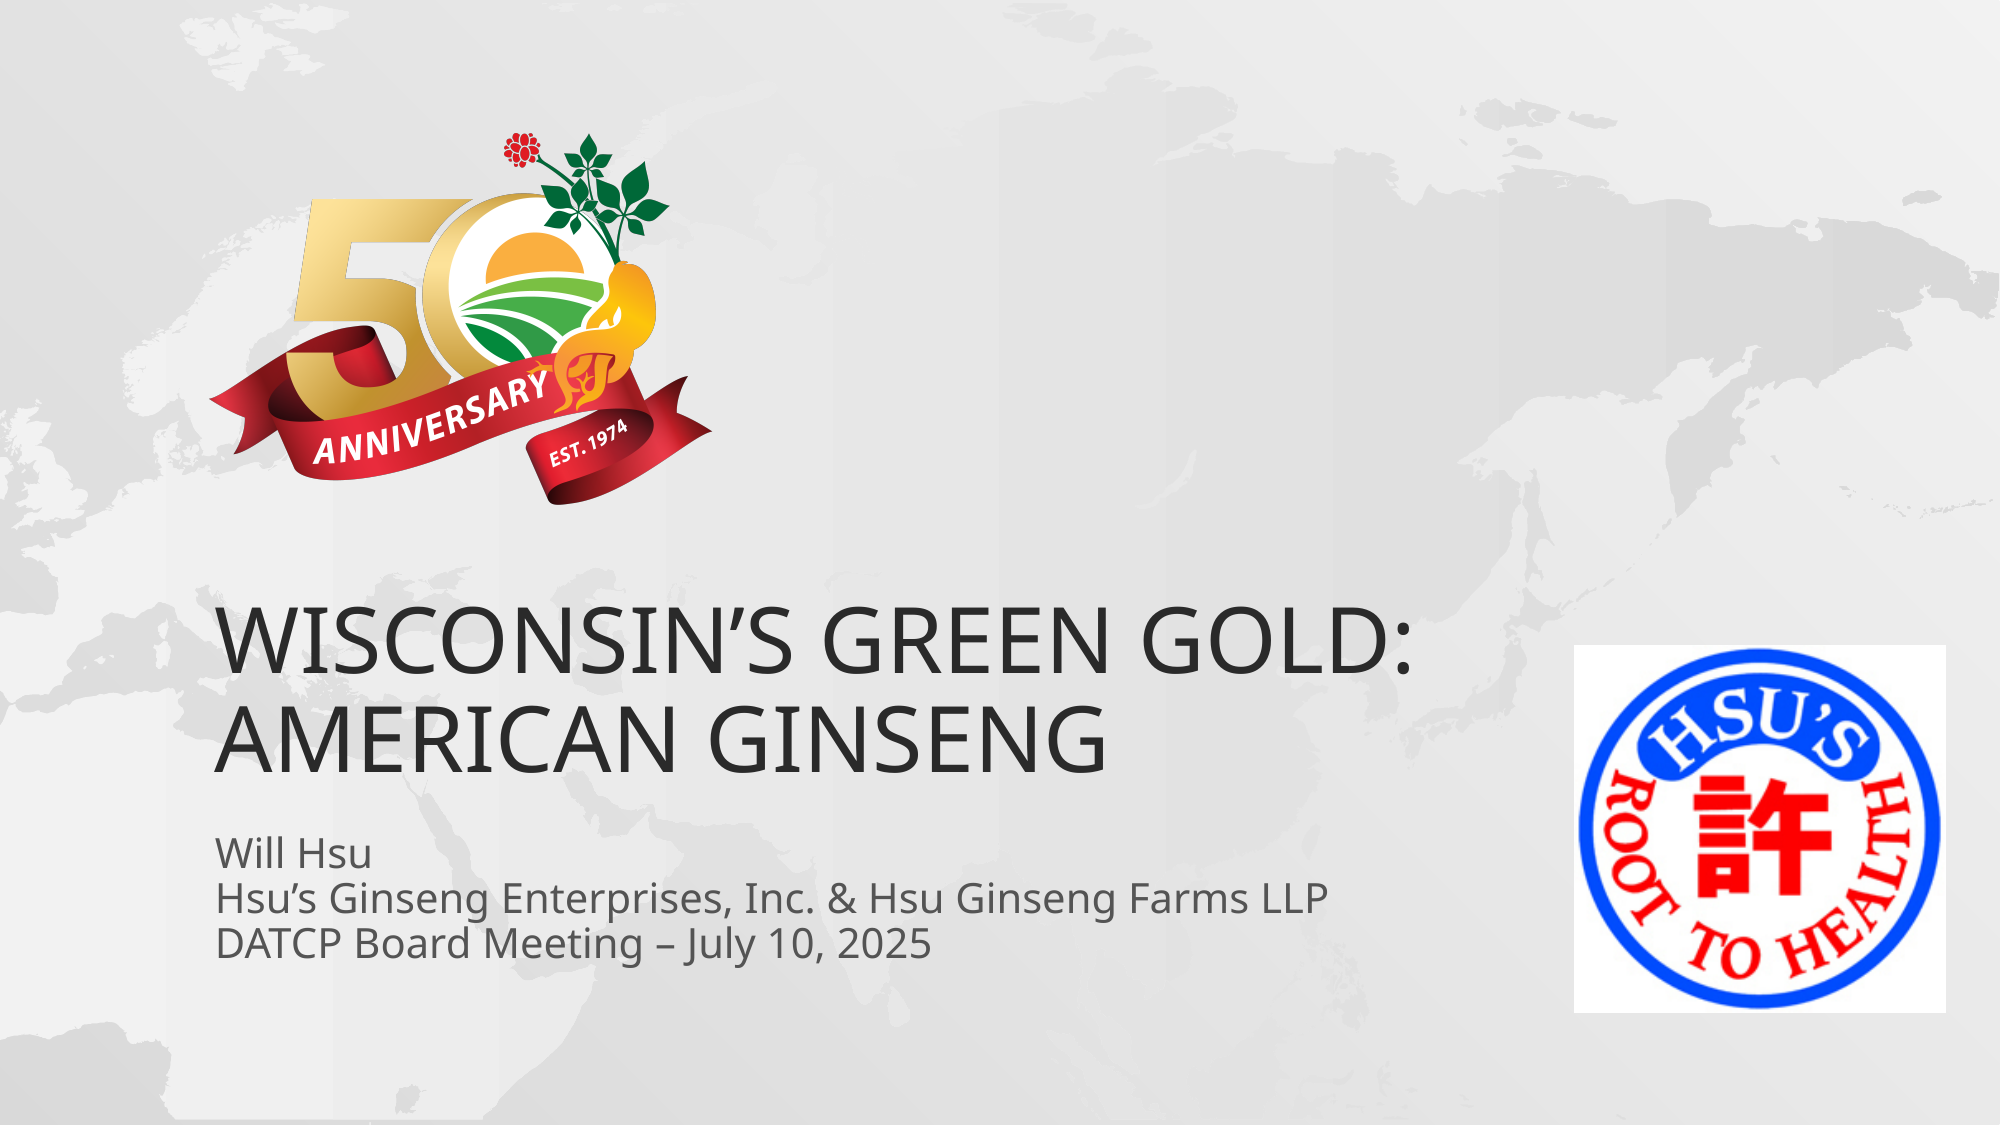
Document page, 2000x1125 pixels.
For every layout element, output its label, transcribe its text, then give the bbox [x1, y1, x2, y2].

title Wisconsin’s green Gold: American Ginseng [199, 299, 1800, 800]
picture [1574, 645, 1946, 1013]
subtitle Will Hsu Hsu’s Ginseng Enterprises, Inc. & Hsu Ginseng Farms LLP DATCP Board Meeting – July 10, 2025 [199, 825, 1488, 1013]
picture [199, 112, 720, 525]
